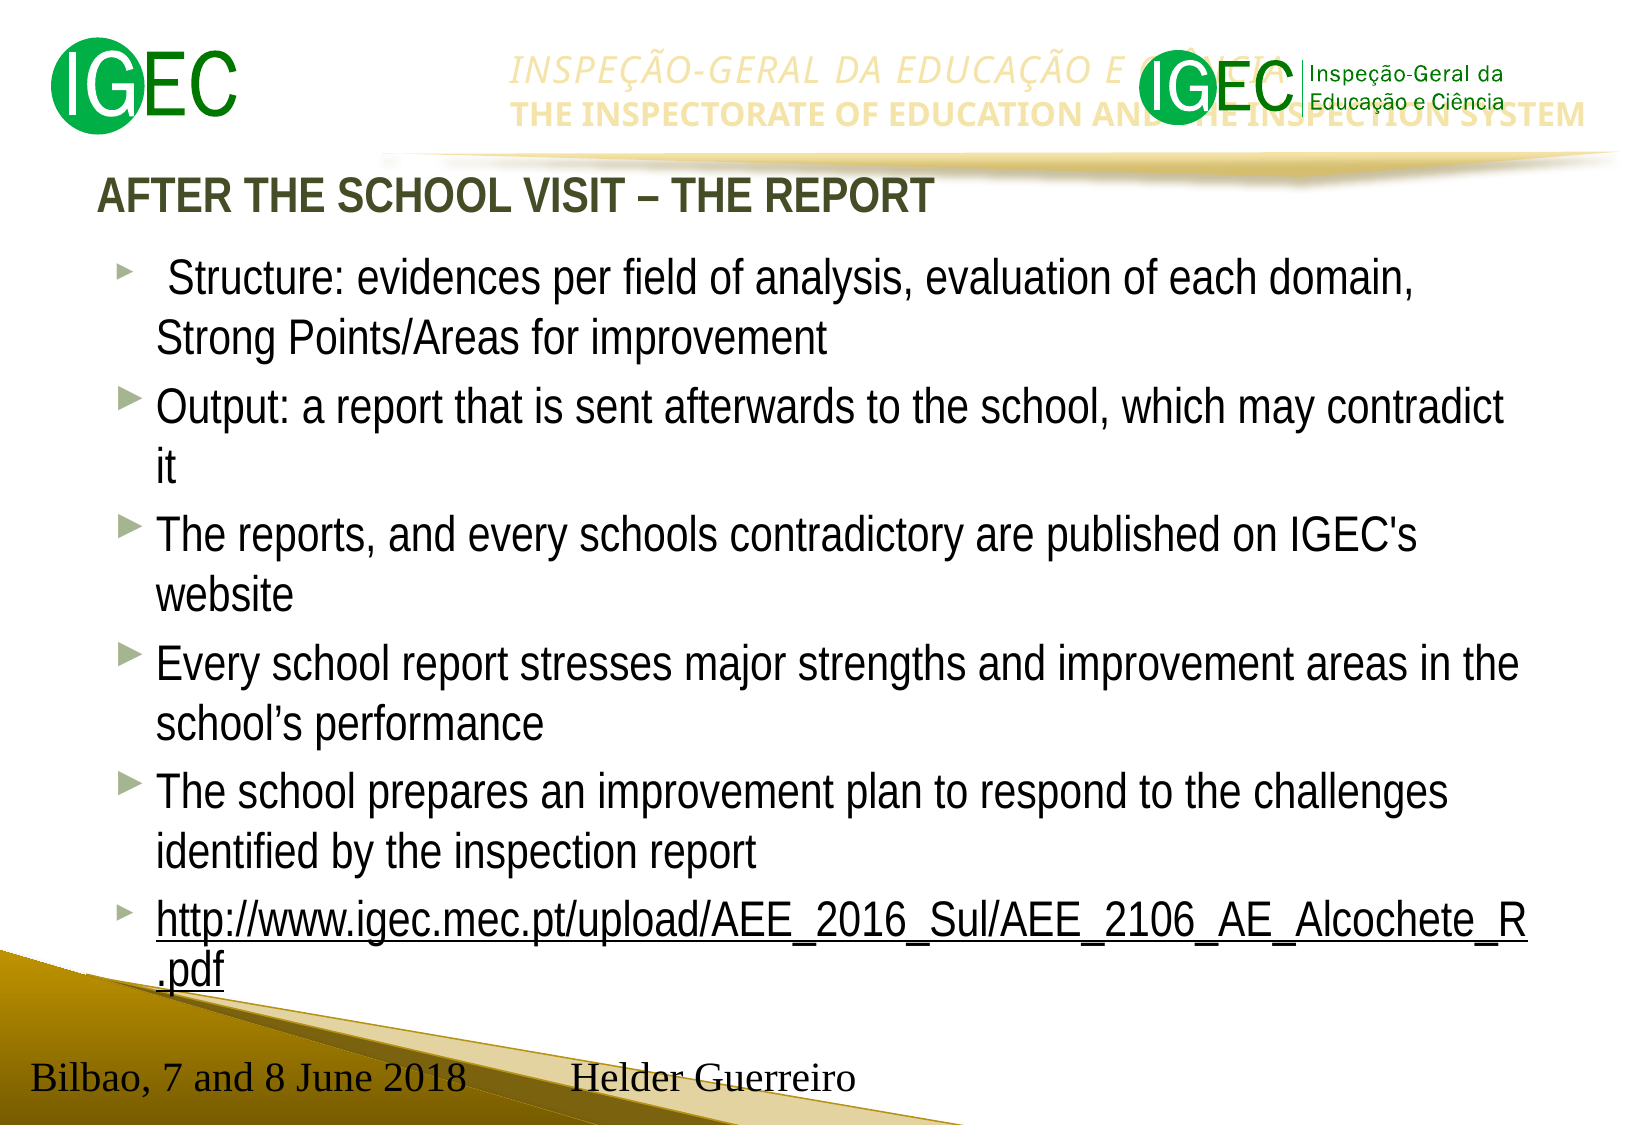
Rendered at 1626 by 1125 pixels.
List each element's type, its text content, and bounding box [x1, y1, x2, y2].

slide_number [15, 1042, 510, 1103]
list Structure: evidences per field of analysis, evaluation of each domain, Strong Points/Areas for improvement Output: a report that is sent afterwards to the school, which may contradict it The reports, and every schools contradictory are published on IGEC's website Every school report stresses major strengths and improvement areas in the school’s performance The school prepares an improvement plan to respond to the challenges identified by the inspection report http://www.igec.mec.pt/upload/AEE_2016_Sul/AEE_2106_AE_Alcochete_R.pdf [81, 263, 1544, 981]
picture [1138, 49, 1504, 126]
footer Helder Guerreiro [555, 1042, 1070, 1103]
title AFTER THE SCHOOL VISIT – THE REPORT [81, 154, 1544, 263]
